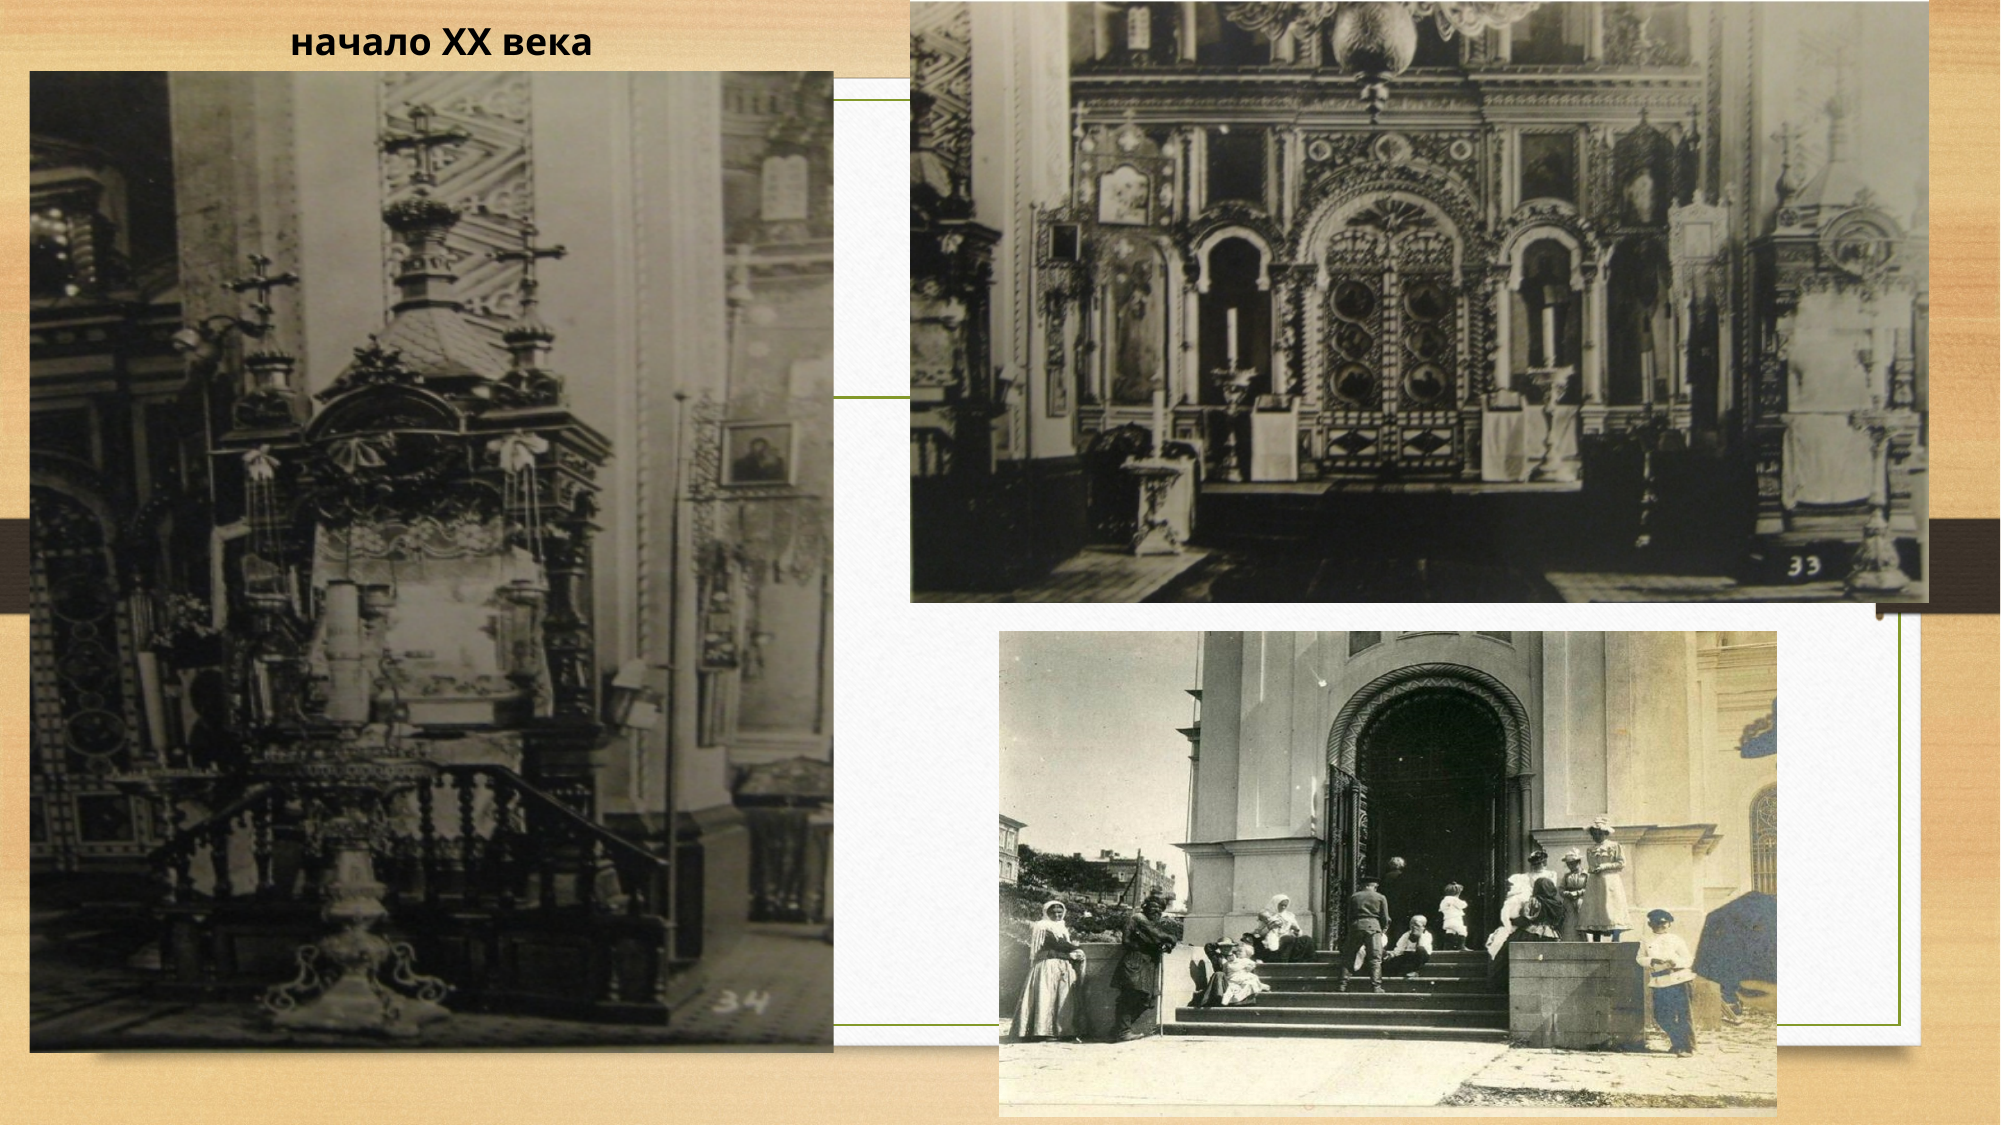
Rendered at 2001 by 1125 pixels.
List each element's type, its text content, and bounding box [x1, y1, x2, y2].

picture [0, 0, 2001, 1125]
text_box начало XX века [275, 10, 609, 71]
